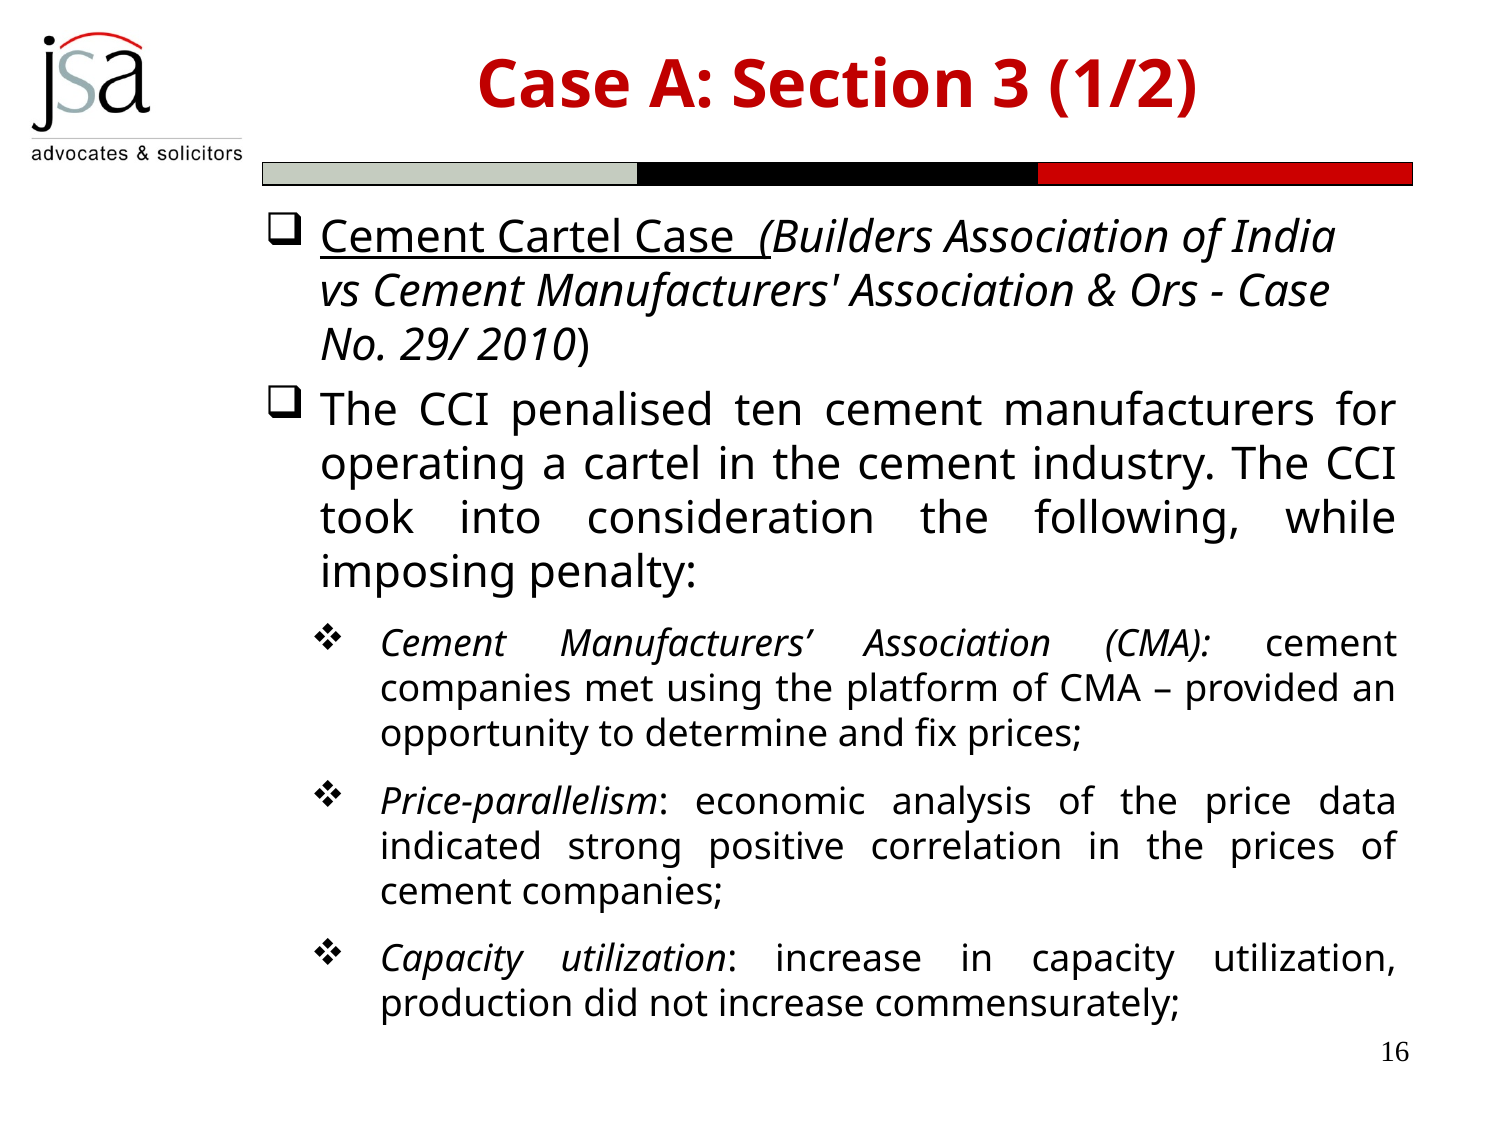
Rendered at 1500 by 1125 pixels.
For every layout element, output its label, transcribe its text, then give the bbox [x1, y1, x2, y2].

title Case A: Section 3 (1/2) [262, 12, 1413, 151]
slide_number 16 [1074, 1024, 1426, 1103]
picture [29, 30, 243, 163]
list Cement Cartel Case (Builders Association of India vs Cement Manufacturers' Association & Ors - Case No. 29/ 2010) The CCI penalised ten cement manufacturers for operating a cartel in the cement industry. The CCI took into consideration the following, while imposing penalty: Cement Manufacturers’ Association (CMA): cement companies met using the platform of CMA – provided an opportunity to determine and fix prices; Price-parallelism: economic analysis of the price data indicated strong positive correlation in the prices of cement companies; Capacity utilization: increase in capacity utilization, production did not increase commensurately; [249, 199, 1413, 1038]
